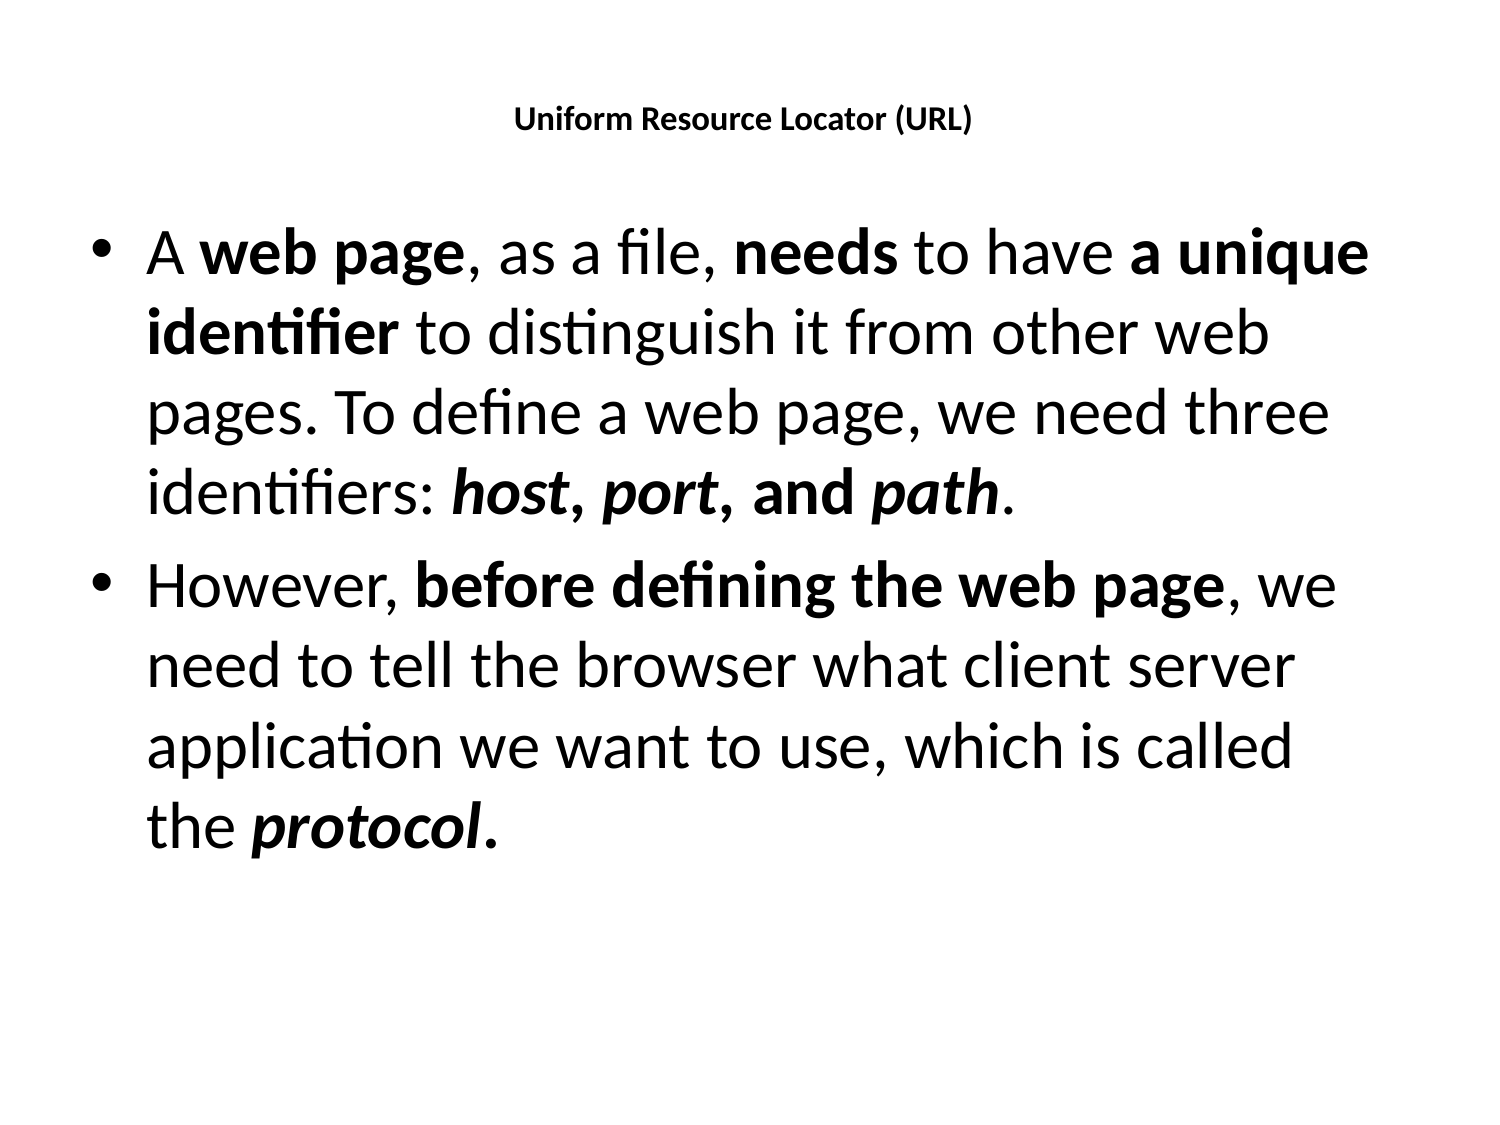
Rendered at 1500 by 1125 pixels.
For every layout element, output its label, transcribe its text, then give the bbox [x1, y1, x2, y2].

list A web page, as a file, needs to have a unique identifier to distinguish it from other web pages. To define a web page, we need three identifiers: host, port, and path. However, before defining the web page, we need to tell the browser what client server application we want to use, which is called the protocol. [75, 200, 1400, 925]
title Uniform Resource Locator (URL) [75, 45, 1413, 188]
